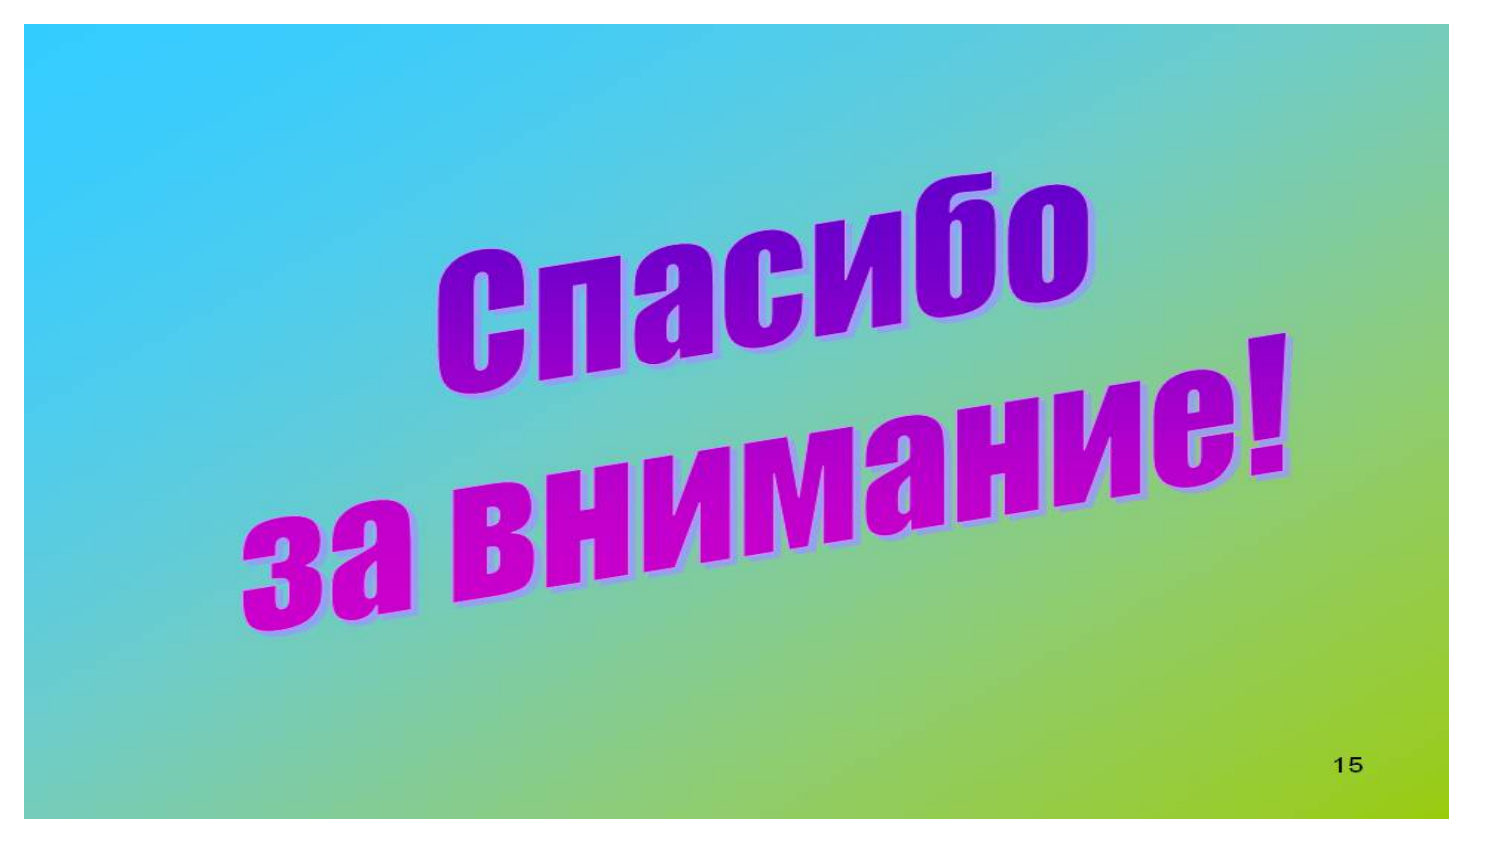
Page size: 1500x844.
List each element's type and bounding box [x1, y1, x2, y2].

picture [24, 24, 1449, 819]
